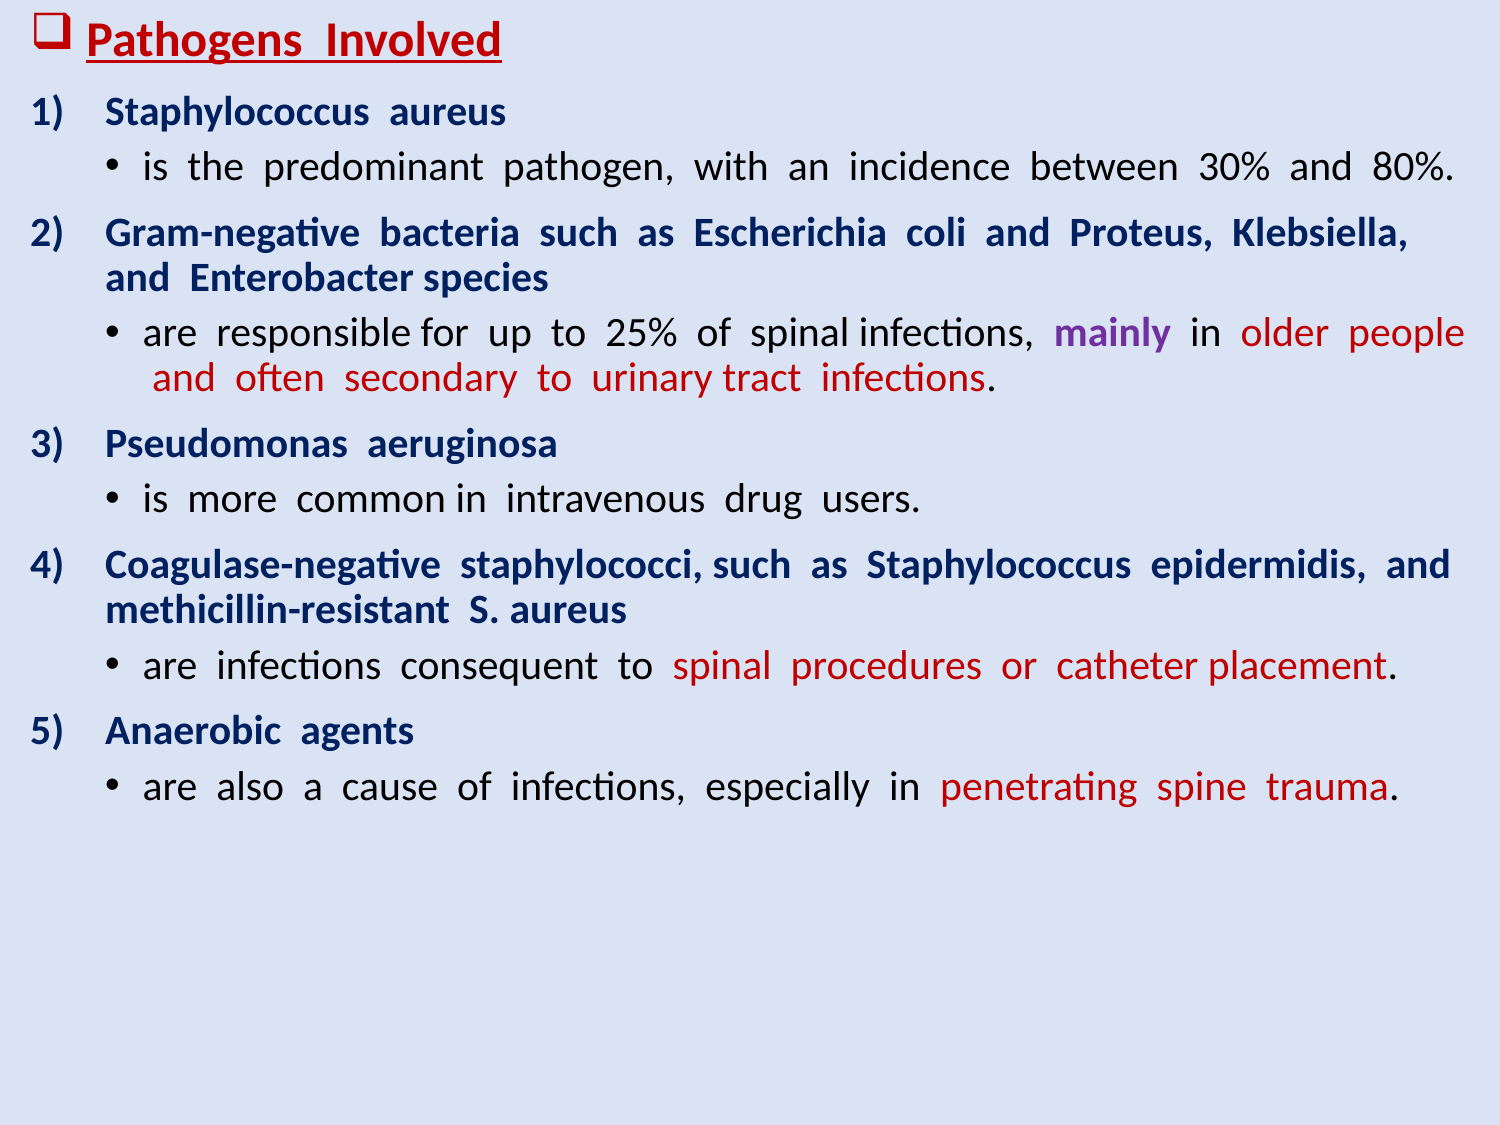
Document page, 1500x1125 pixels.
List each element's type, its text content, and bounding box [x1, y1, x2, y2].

list Staphylococcus aureus is the predominant pathogen, with an incidence between 30% and 80%. Gram-negative bacteria such as Escherichia coli and Proteus, Klebsiella, and Enterobacter species are responsible for up to 25% of spinal infections, mainly in older people and often secondary to urinary tract infections. Pseudomonas aeruginosa is more common in intravenous drug users. Coagulase-negative staphylococci, such as Staphylococcus epidermidis, and methicillin-resistant S. aureus are infections consequent to spinal procedures or catheter placement. Anaerobic agents are also a cause of infections, especially in penetrating spine trauma. [15, 81, 1485, 1106]
title Pathogens Involved [15, 0, 1309, 81]
